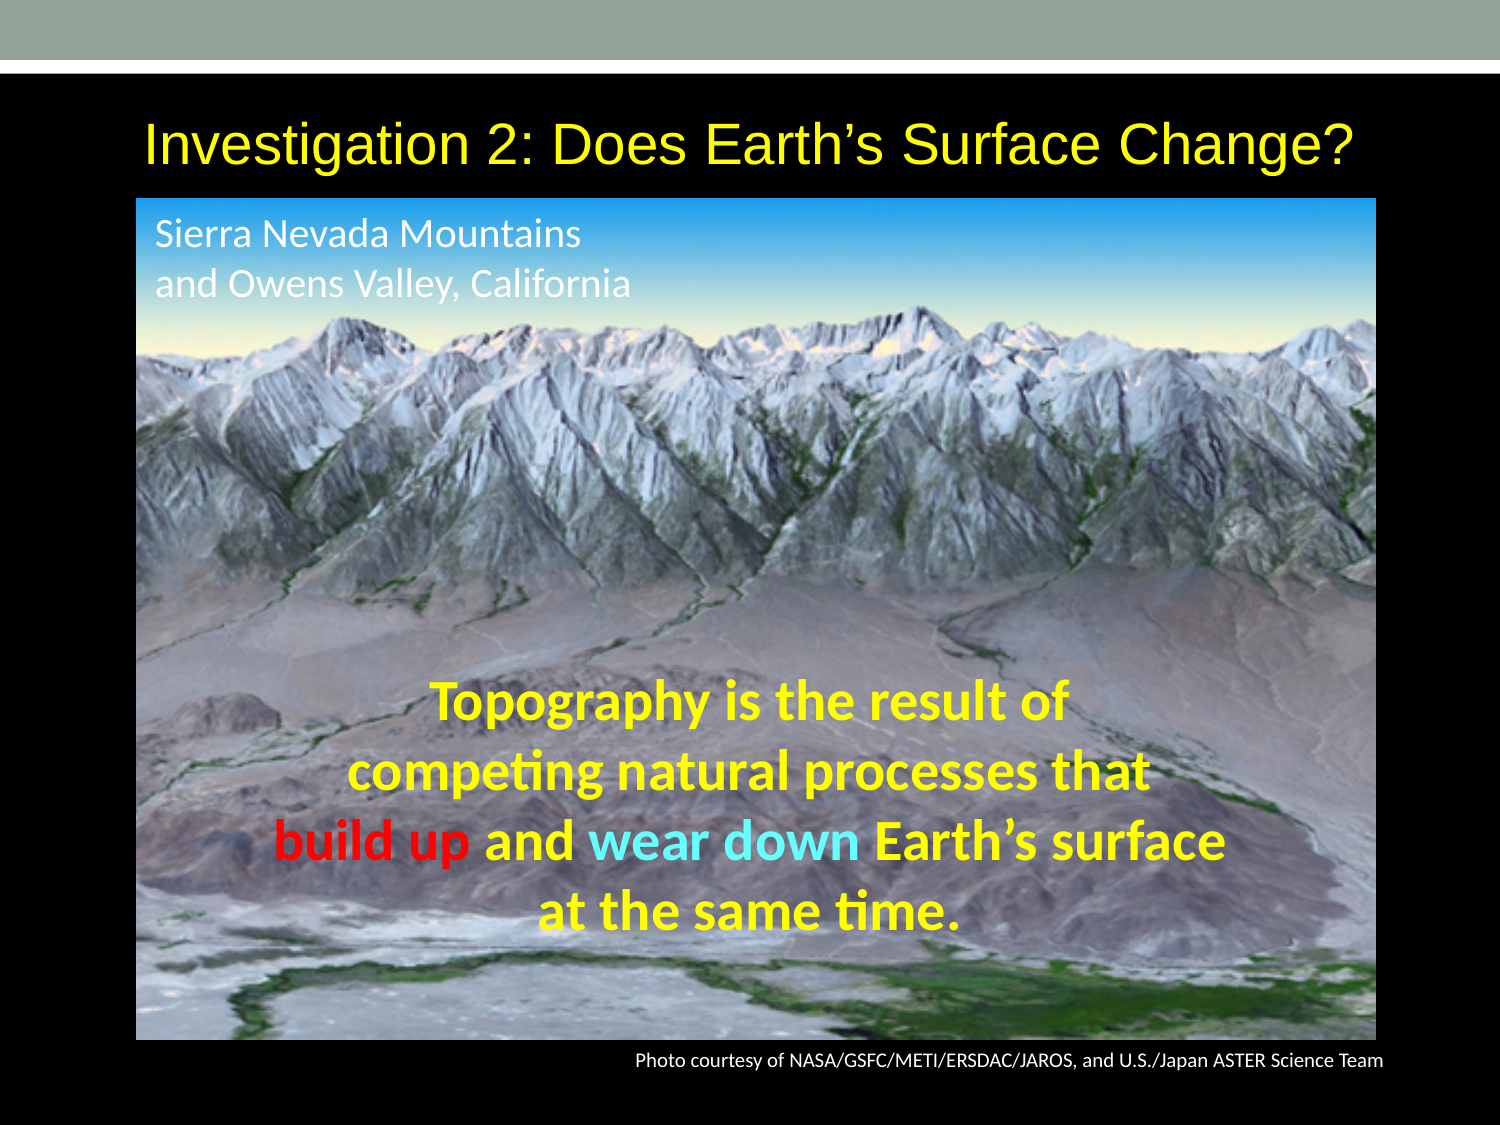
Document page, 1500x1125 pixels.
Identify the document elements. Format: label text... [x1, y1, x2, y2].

text_box Photo courtesy of NASA/GSFC/METI/ERSDAC/JAROS, and U.S./Japan ASTER Science Team [620, 1039, 1400, 1080]
picture [136, 198, 1376, 1040]
text_box Investigation 2: Does Earth’s Surface Change? [0, 98, 1500, 184]
